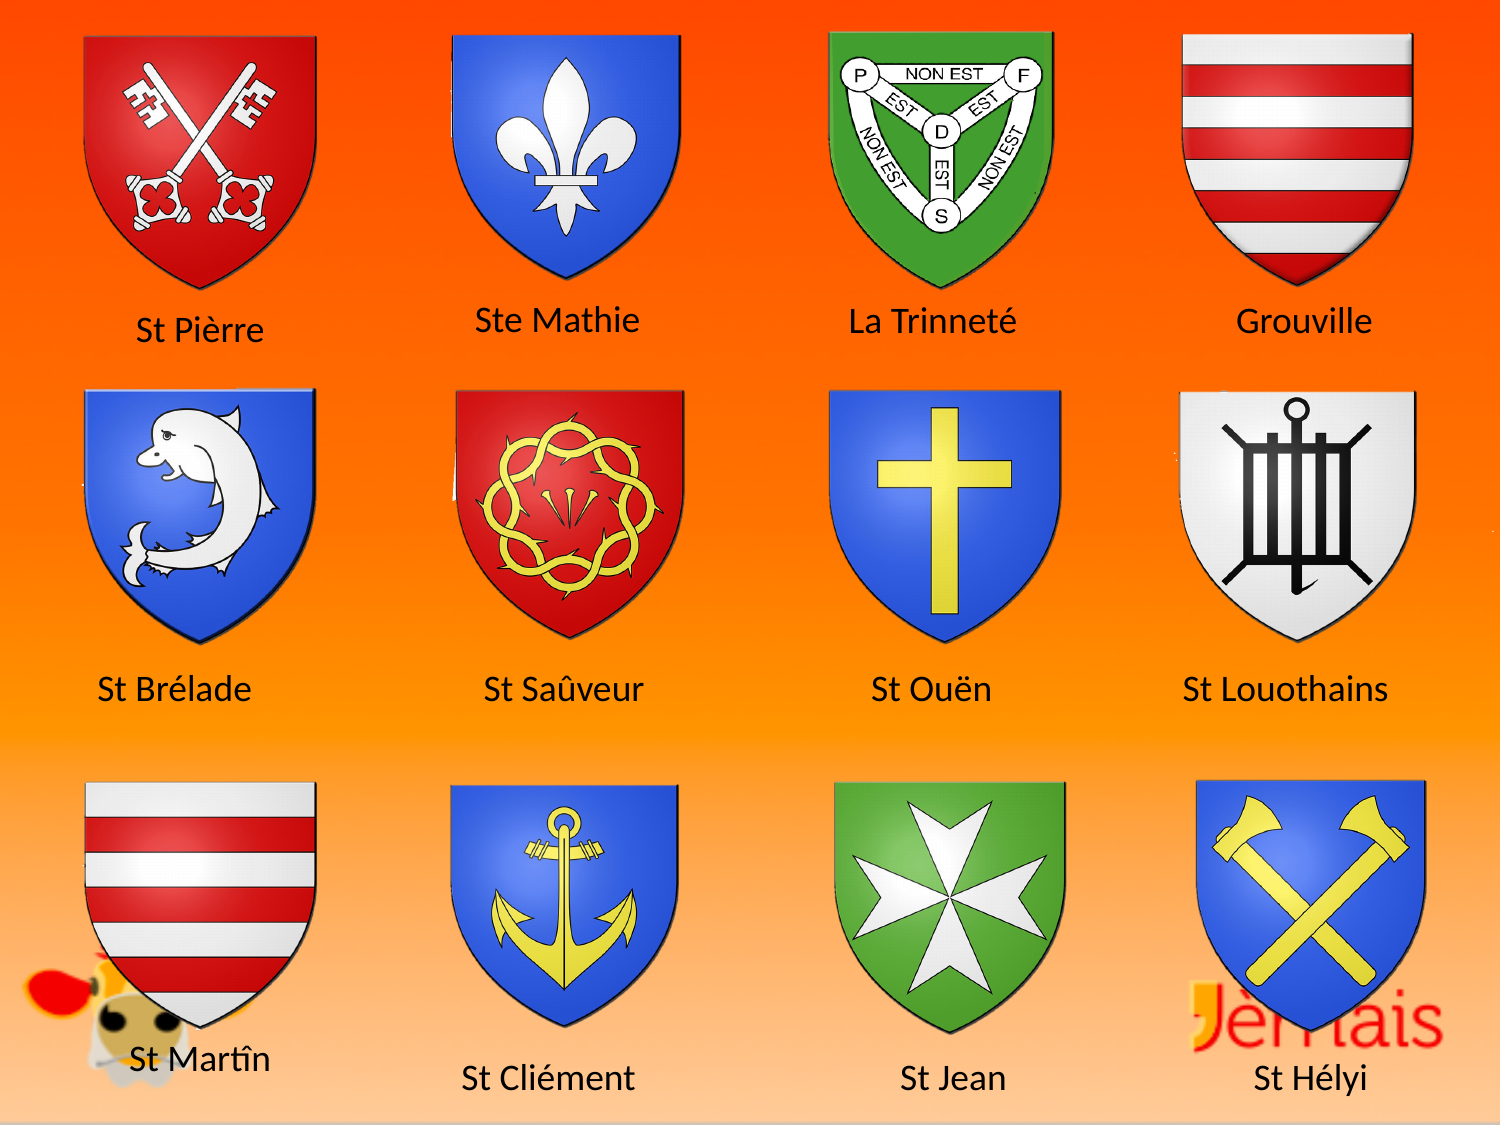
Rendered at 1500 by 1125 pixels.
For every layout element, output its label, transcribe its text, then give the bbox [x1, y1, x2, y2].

text_box Ste Mathie [436, 305, 680, 348]
text_box St Ouën [810, 669, 1054, 717]
text_box Grouville [1183, 316, 1426, 349]
text_box St Saûveur [442, 665, 686, 717]
text_box St Martîn [78, 1054, 322, 1087]
text_box St Jean [832, 1061, 1075, 1106]
picture [0, 0, 1500, 1125]
text_box St Louothains [1164, 671, 1408, 717]
text_box St Cliément [427, 1045, 671, 1106]
text_box St Brélade [53, 668, 297, 717]
text_box La Trinneté [811, 316, 1055, 349]
text_box St Pièrre [78, 314, 322, 358]
text_box St Hélyi [1189, 1059, 1433, 1106]
